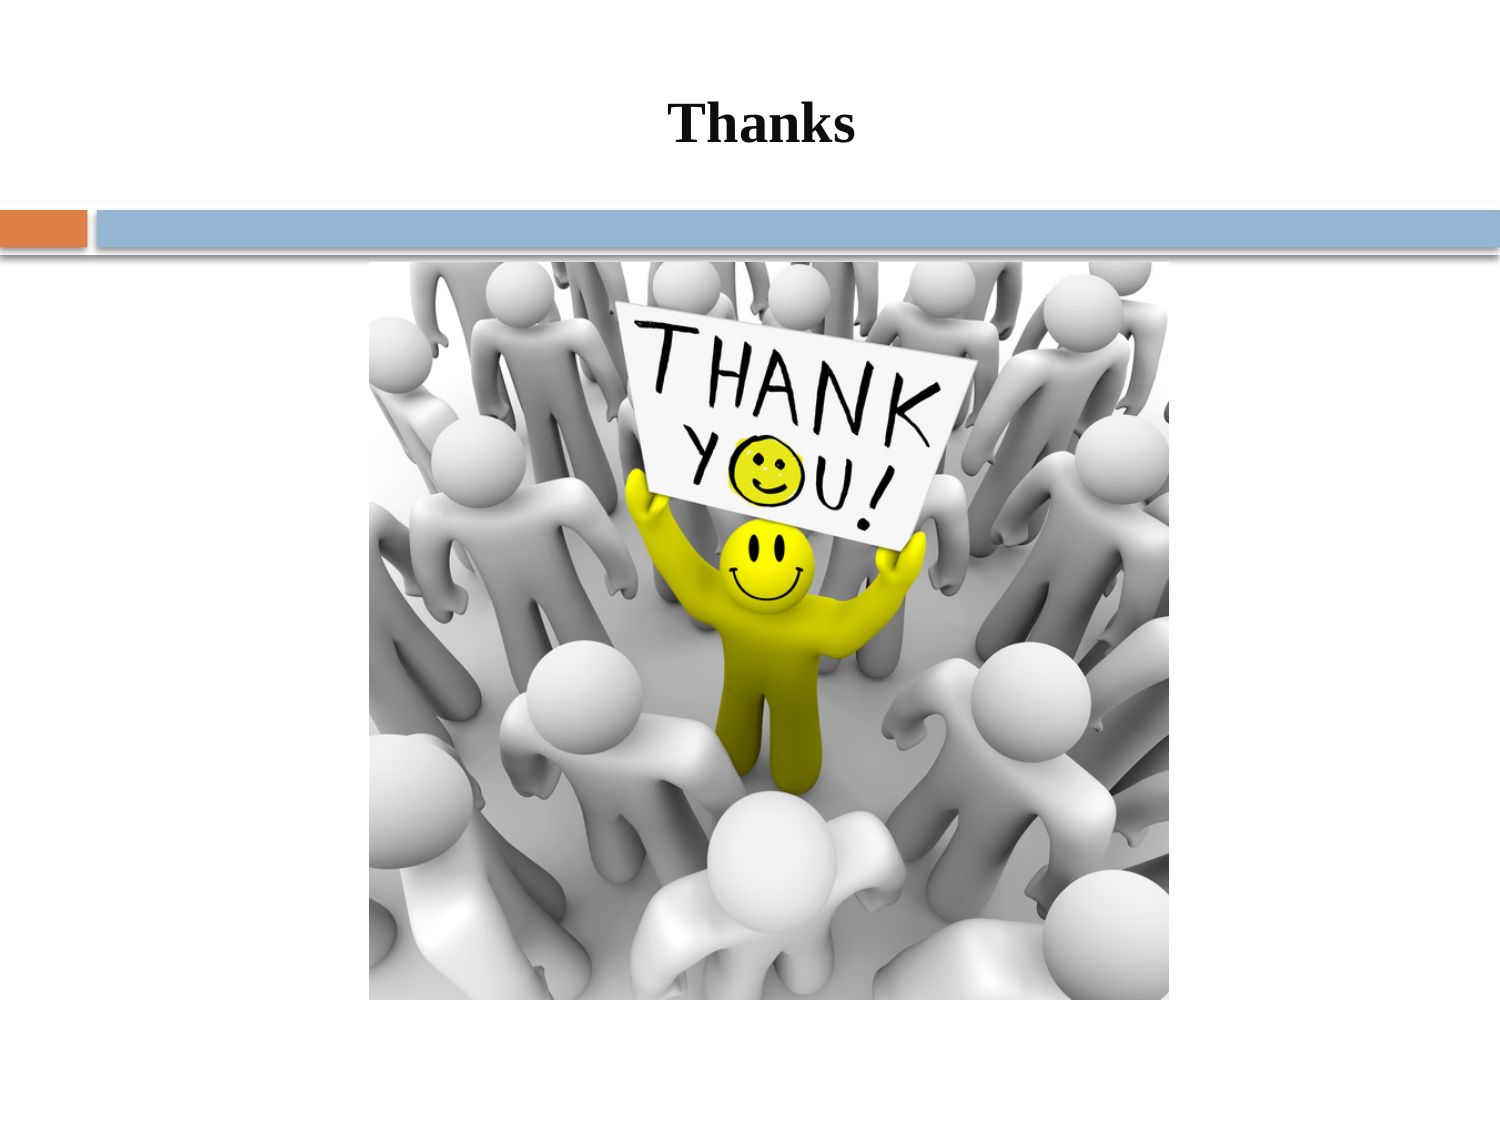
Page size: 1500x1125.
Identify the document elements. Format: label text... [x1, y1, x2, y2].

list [369, 262, 1170, 1001]
title Thanks [100, 37, 1438, 200]
